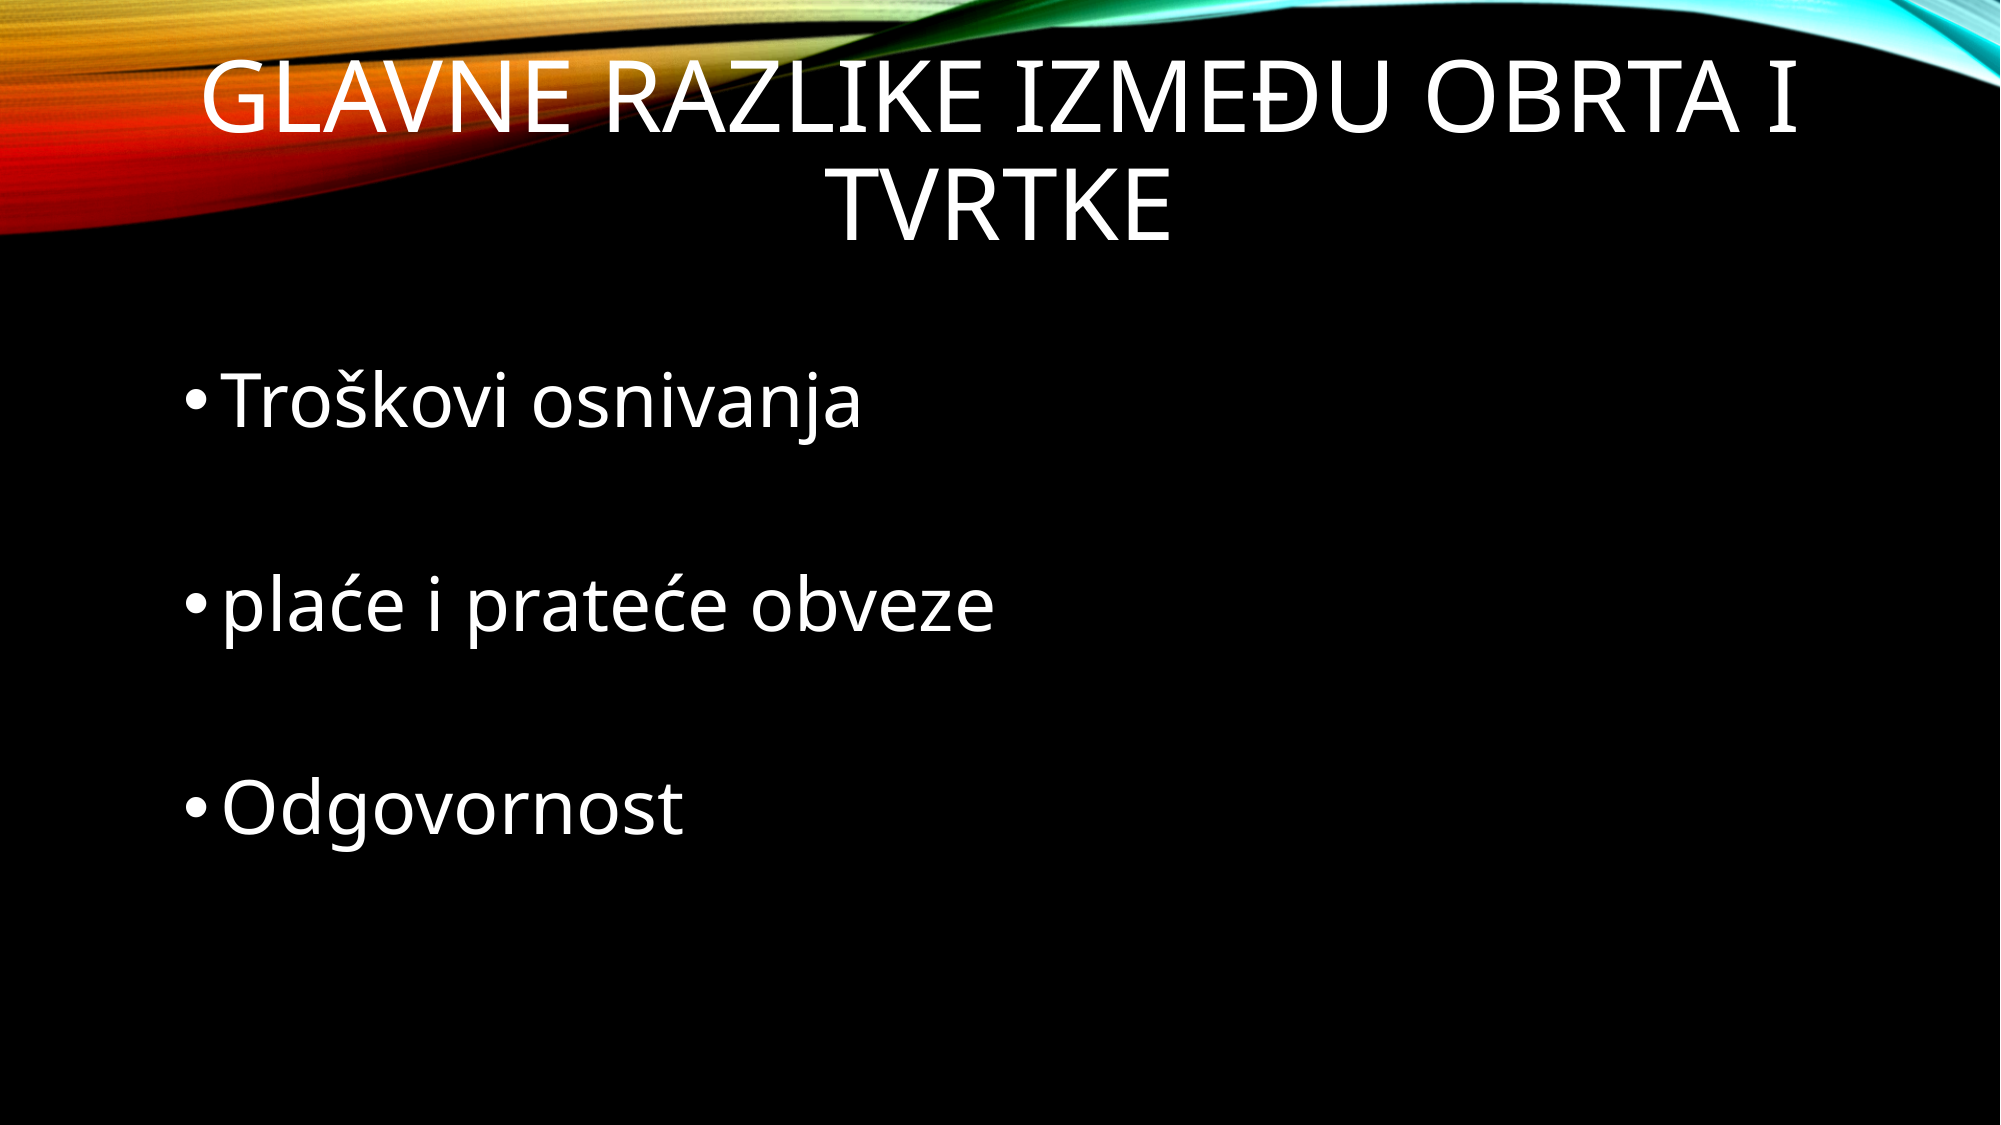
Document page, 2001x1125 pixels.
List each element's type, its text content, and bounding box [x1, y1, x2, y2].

title Glavne Razlike između obrta i tvrtke [0, 0, 2000, 308]
list Troškovi osnivanja plaće i prateće obveze Odgovornost [168, 355, 2000, 1125]
